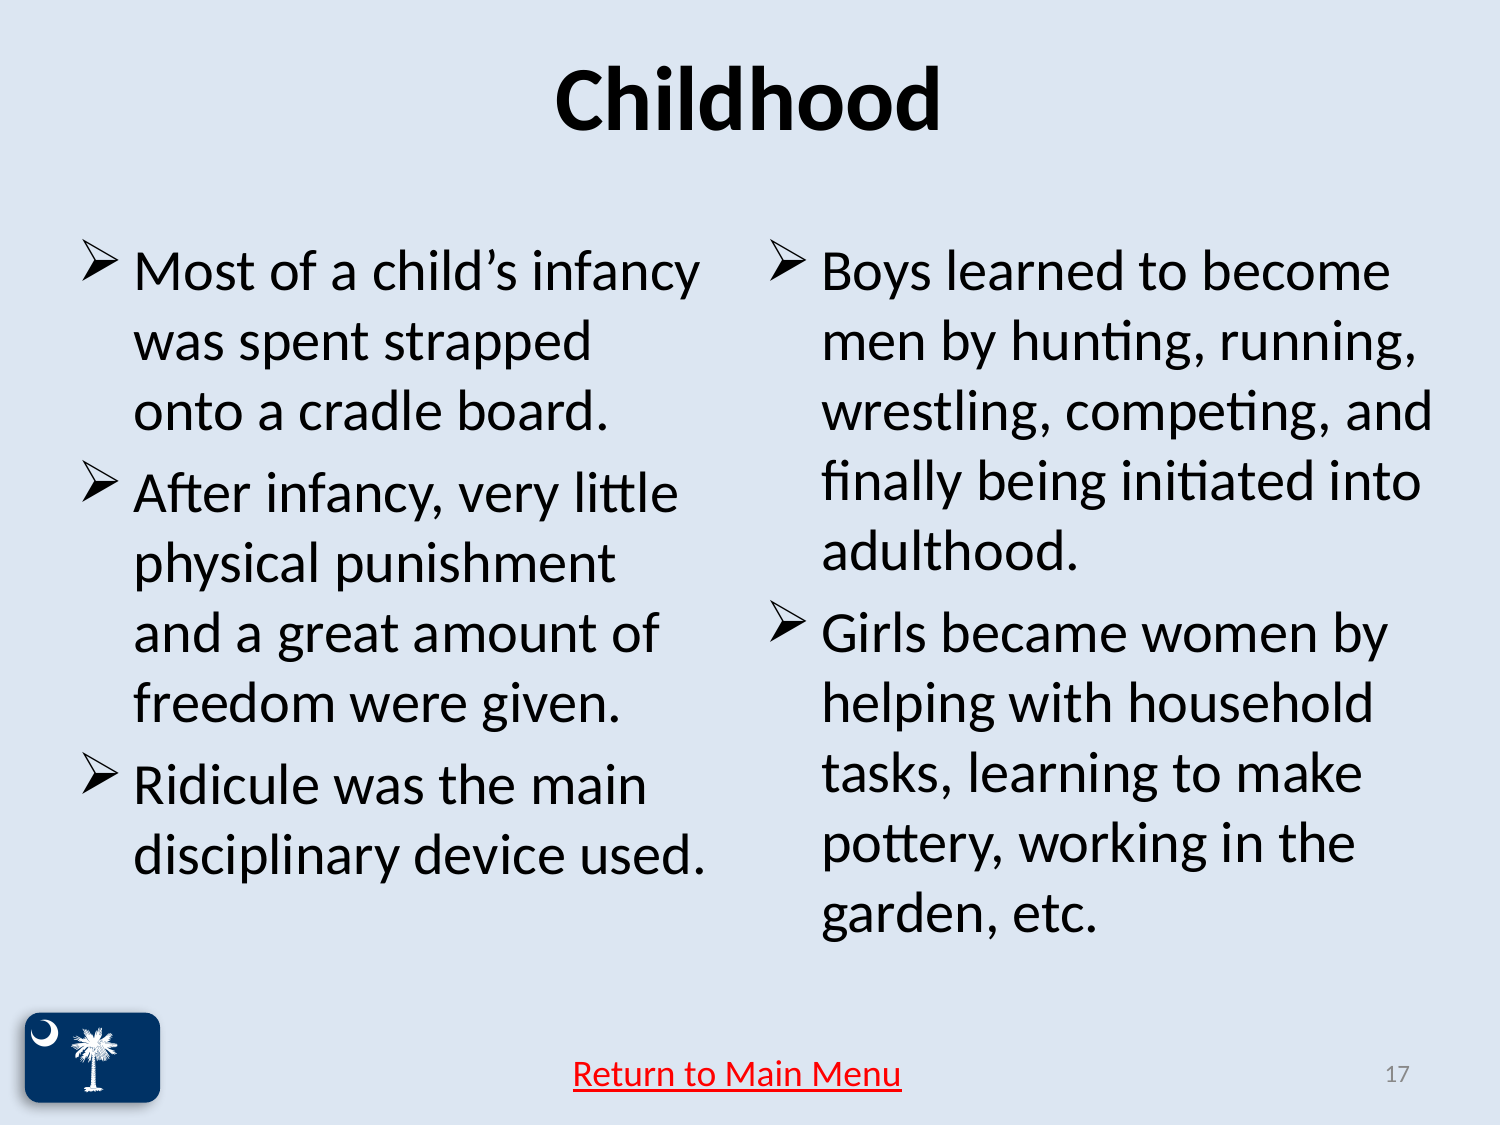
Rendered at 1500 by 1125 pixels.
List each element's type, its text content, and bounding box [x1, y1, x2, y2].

title Childhood [75, 0, 1425, 188]
slide_number 17 [1074, 1042, 1425, 1103]
list Most of a child’s infancy was spent strapped onto a cradle board. After infancy, very little physical punishment and a great amount of freedom were given. Ridicule was the main disciplinary device used. [62, 224, 725, 968]
list Boys learned to become men by hunting, running, wrestling, competing, and finally being initiated into adulthood. Girls became women by helping with household tasks, learning to make pottery, working in the garden, etc. [750, 224, 1450, 968]
text_box Return to Main Menu [566, 1050, 909, 1093]
picture [24, 1012, 161, 1103]
